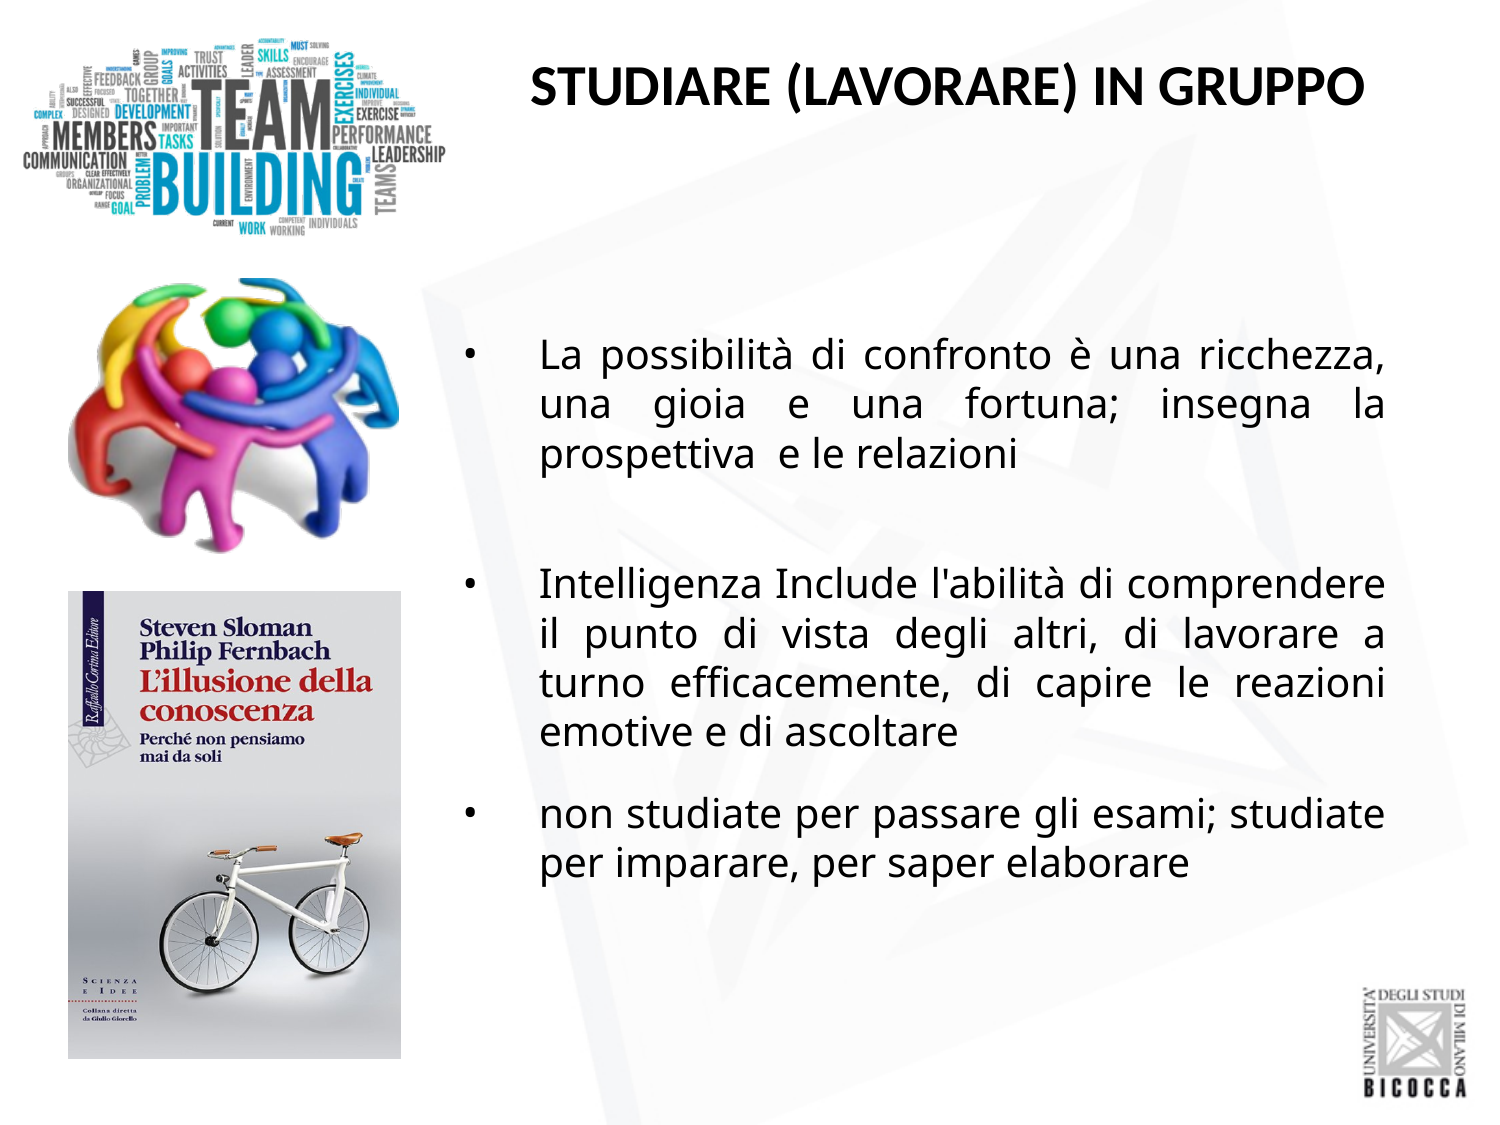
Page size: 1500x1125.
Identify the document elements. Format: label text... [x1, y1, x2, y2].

picture [0, 0, 1497, 1125]
list La possibilità di confronto è una ricchezza, una gioia e una fortuna; insegna la prospettiva e le relazioni Intelligenza Include l'abilità di comprendere il punto di vista degli altri, di lavorare a turno efficacemente, di capire le reazioni emotive e di ascoltare non studiate per passare gli esami; studiate per imparare, per saper elaborare [447, 321, 1402, 899]
title STUDIARE (LAVORARE) IN GRUPPO [396, 11, 1500, 154]
